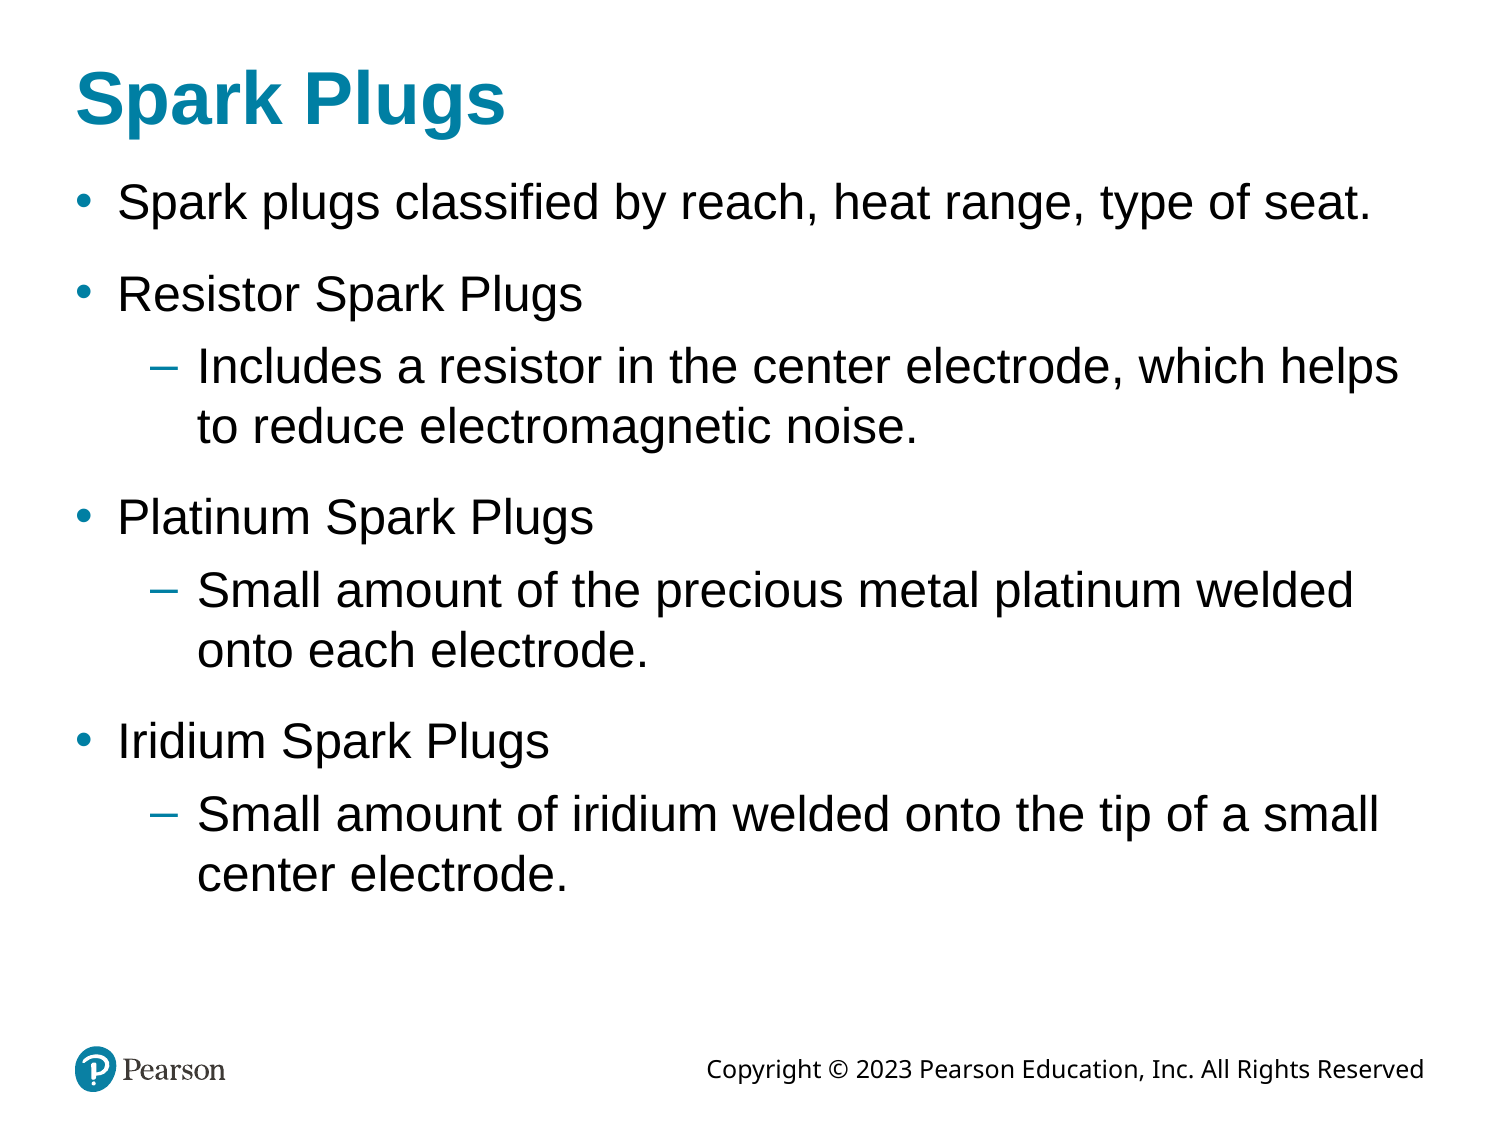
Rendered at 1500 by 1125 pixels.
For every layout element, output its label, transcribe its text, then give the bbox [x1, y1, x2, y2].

title Spark Plugs [75, 42, 1425, 129]
list Spark plugs classified by reach, heat range, type of seat. Resistor Spark Plugs Includes a resistor in the center electrode, which helps to reduce electromagnetic noise. Platinum Spark Plugs Small amount of the precious metal platinum welded onto each electrode. Iridium Spark Plugs Small amount of iridium welded onto the tip of a small center electrode. [75, 162, 1425, 963]
